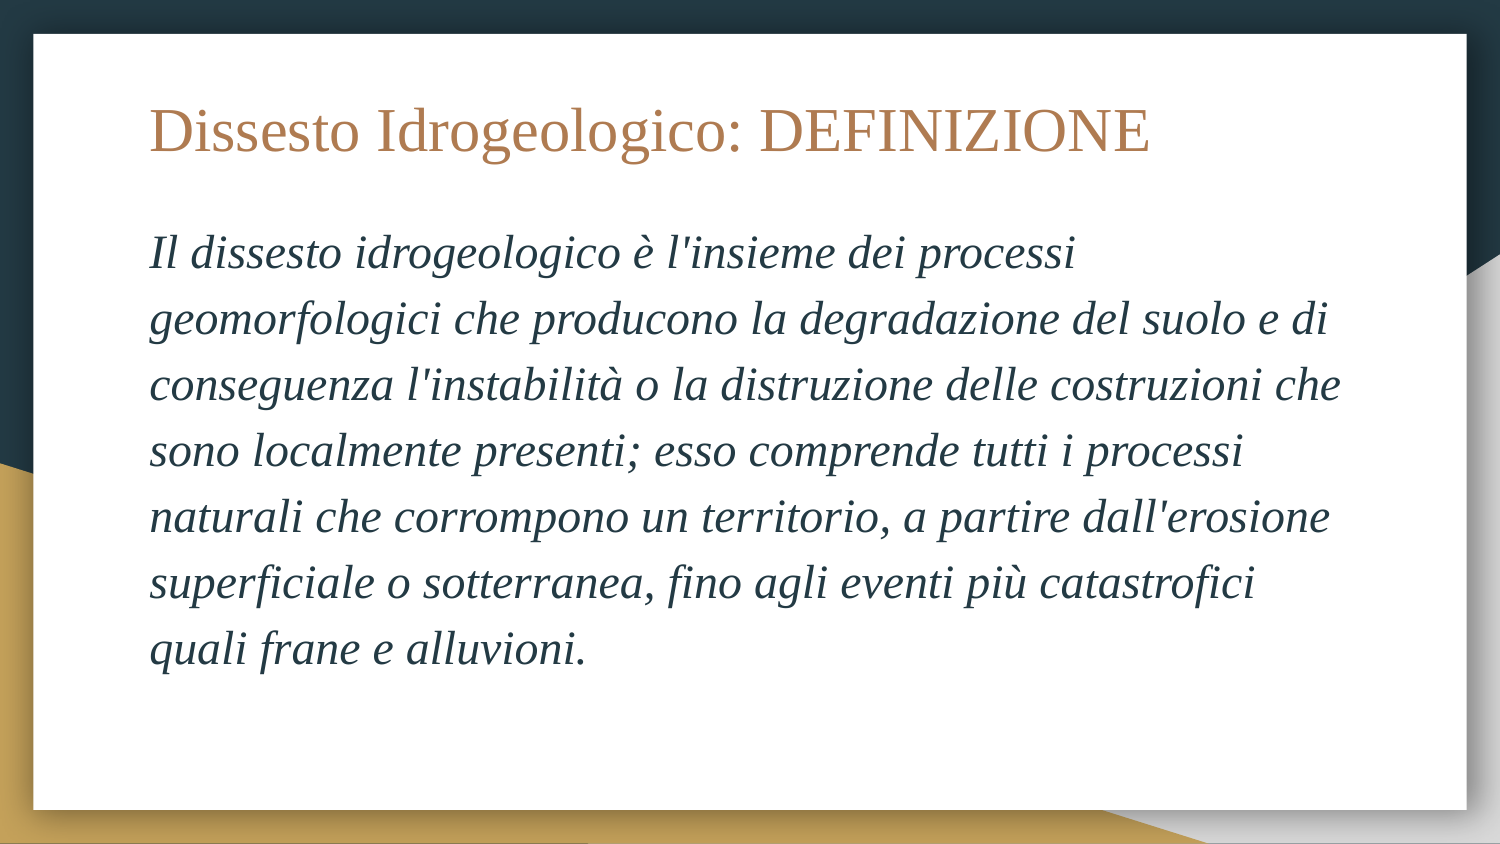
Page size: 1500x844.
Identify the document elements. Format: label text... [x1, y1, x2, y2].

title Dissesto Idrogeologico: DEFINIZIONE [134, 74, 1366, 196]
list Il dissesto idrogeologico è l'insieme dei processi geomorfologici che producono la degradazione del suolo e di conseguenza l'instabilità o la distruzione delle costruzioni che sono localmente presenti; esso comprende tutti i processi naturali che corrompono un territorio, a partire dall'erosione superficiale o sotterranea, fino agli eventi più catastrofici quali frane e alluvioni. [134, 196, 1366, 743]
